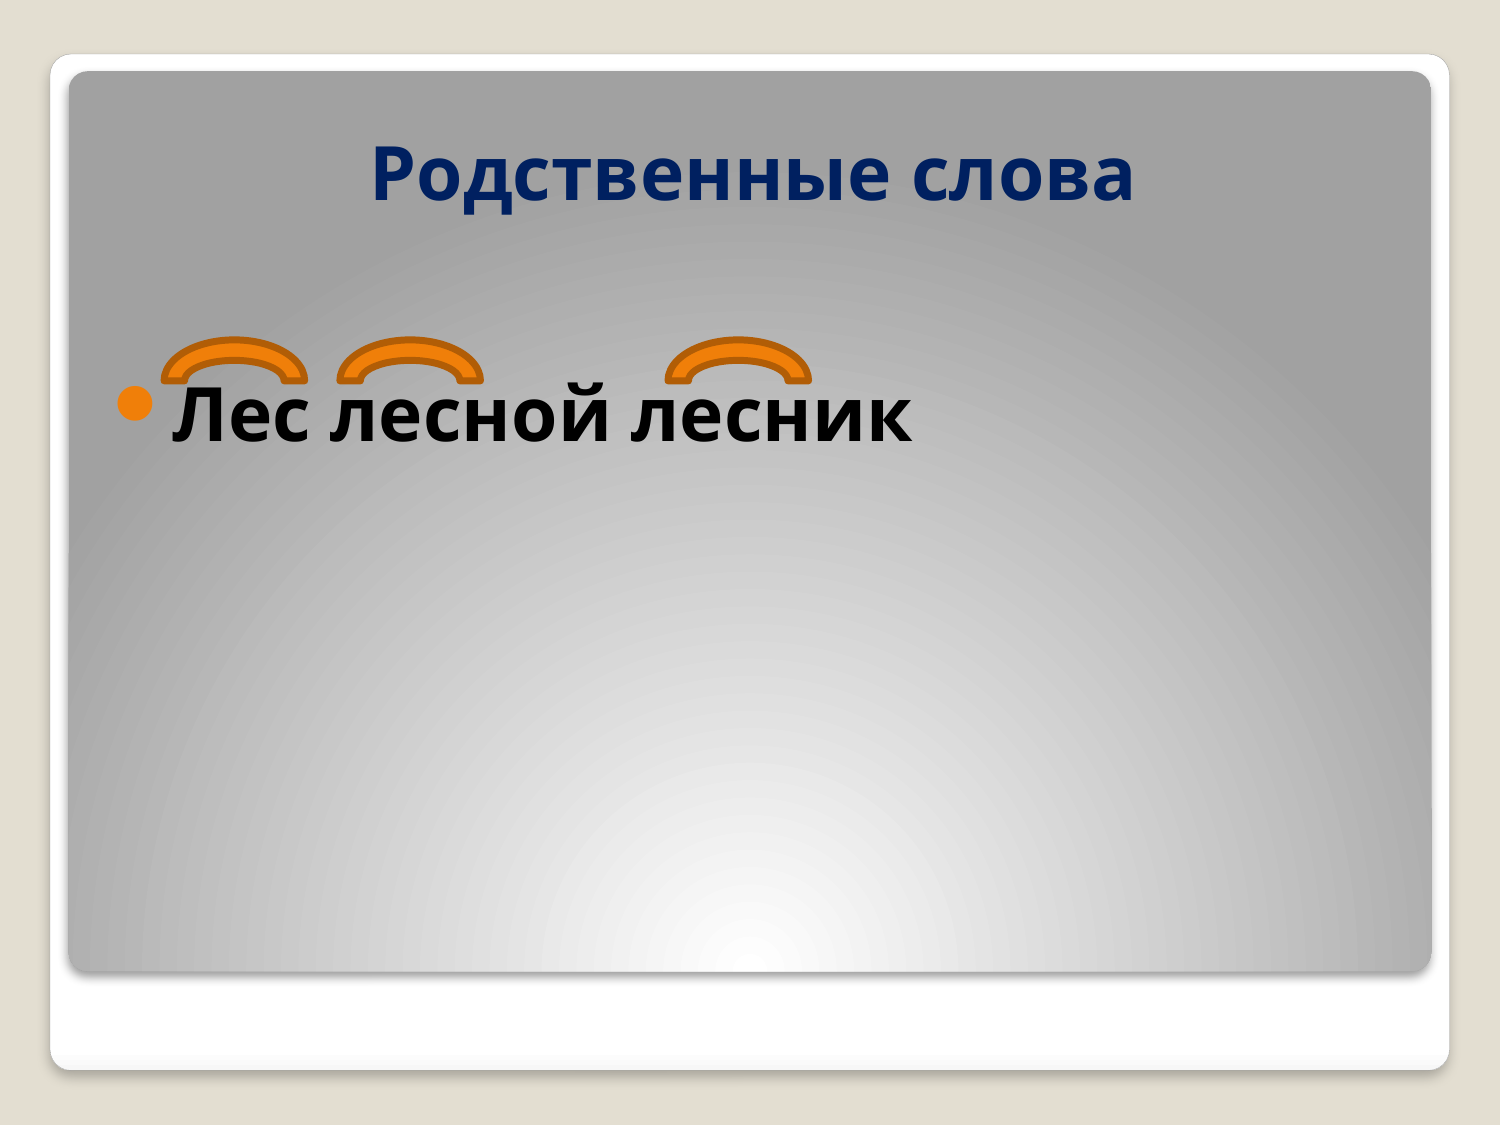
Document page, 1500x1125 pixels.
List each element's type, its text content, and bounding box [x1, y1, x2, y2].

title Родственные слова [82, 93, 1425, 223]
text_box [664, 336, 813, 385]
list Лес лесной лесник [82, 351, 1425, 973]
text_box [336, 336, 484, 385]
text_box [160, 336, 309, 385]
